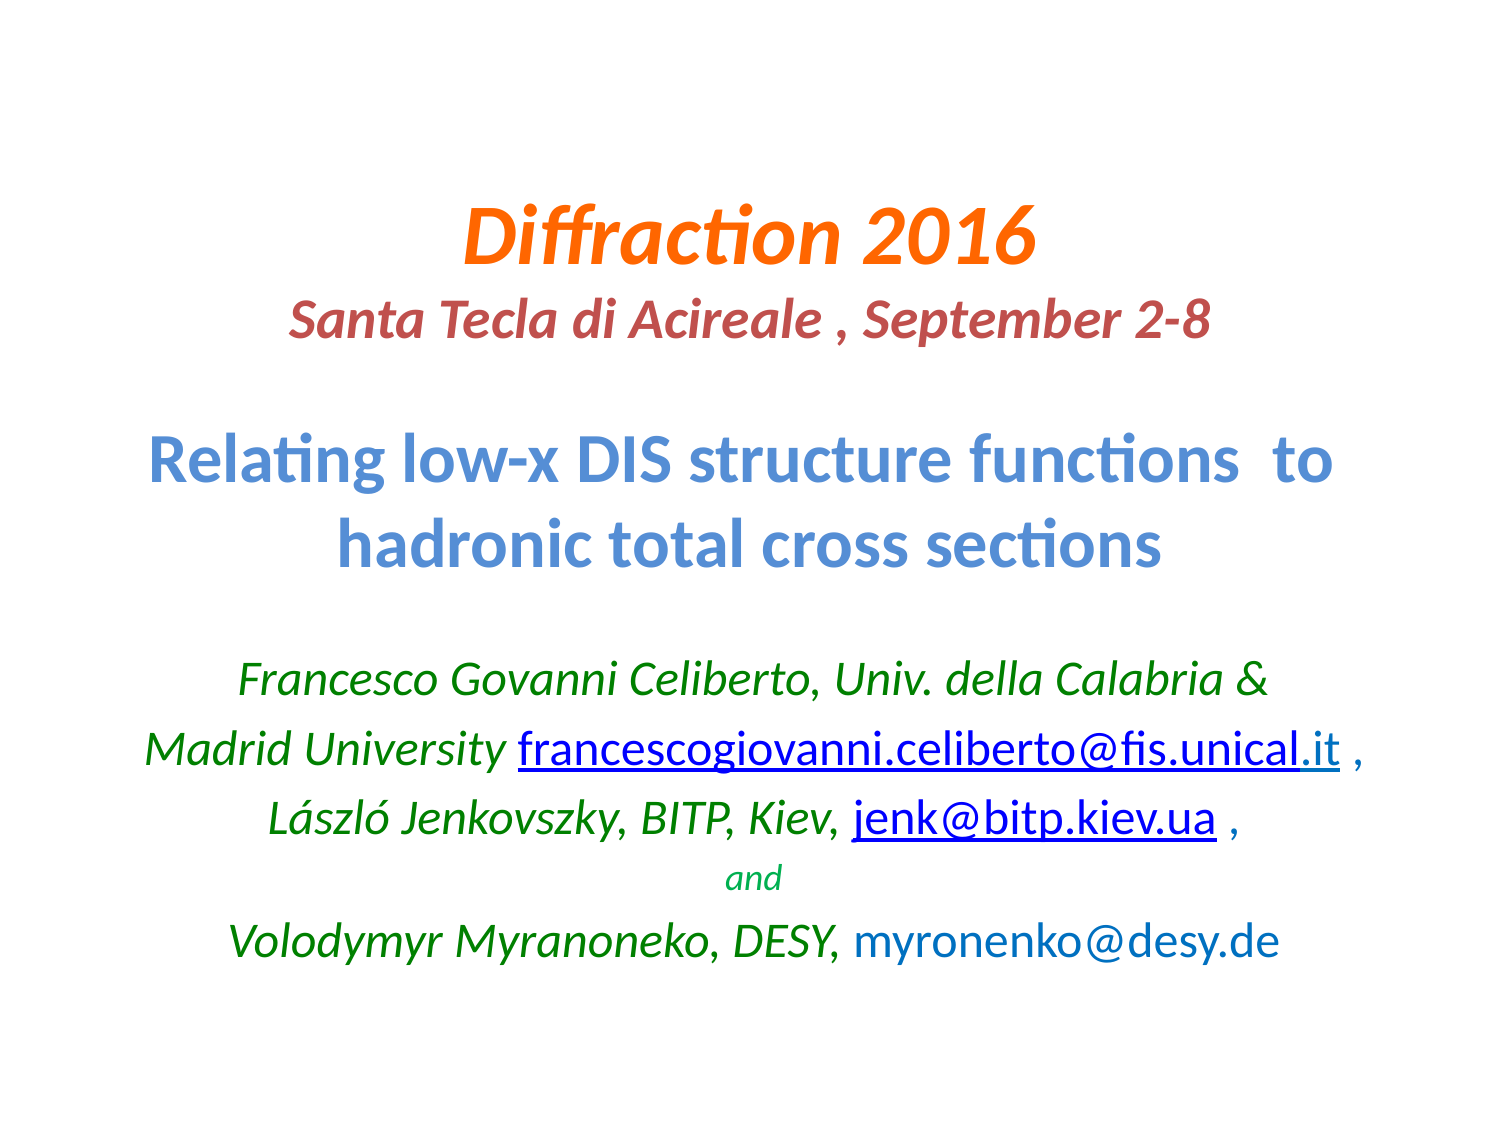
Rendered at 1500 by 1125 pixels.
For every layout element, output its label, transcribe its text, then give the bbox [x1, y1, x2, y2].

subtitle Francesco Govanni Celiberto, Univ. della Calabria & Madrid University francescogiovanni.celiberto@fis.unical.it , László Jenkovszky, BITP, Kiev, jenk@bitp.kiev.ua , and Volodymyr Myranoneko, DESY, myronenko@desy.de [67, 637, 1440, 1098]
title Diffraction 2016 Santa Tecla di Acireale , September 2-8 Relating low-x DIS structure functions to hadronic total cross sections [0, 168, 1500, 591]
